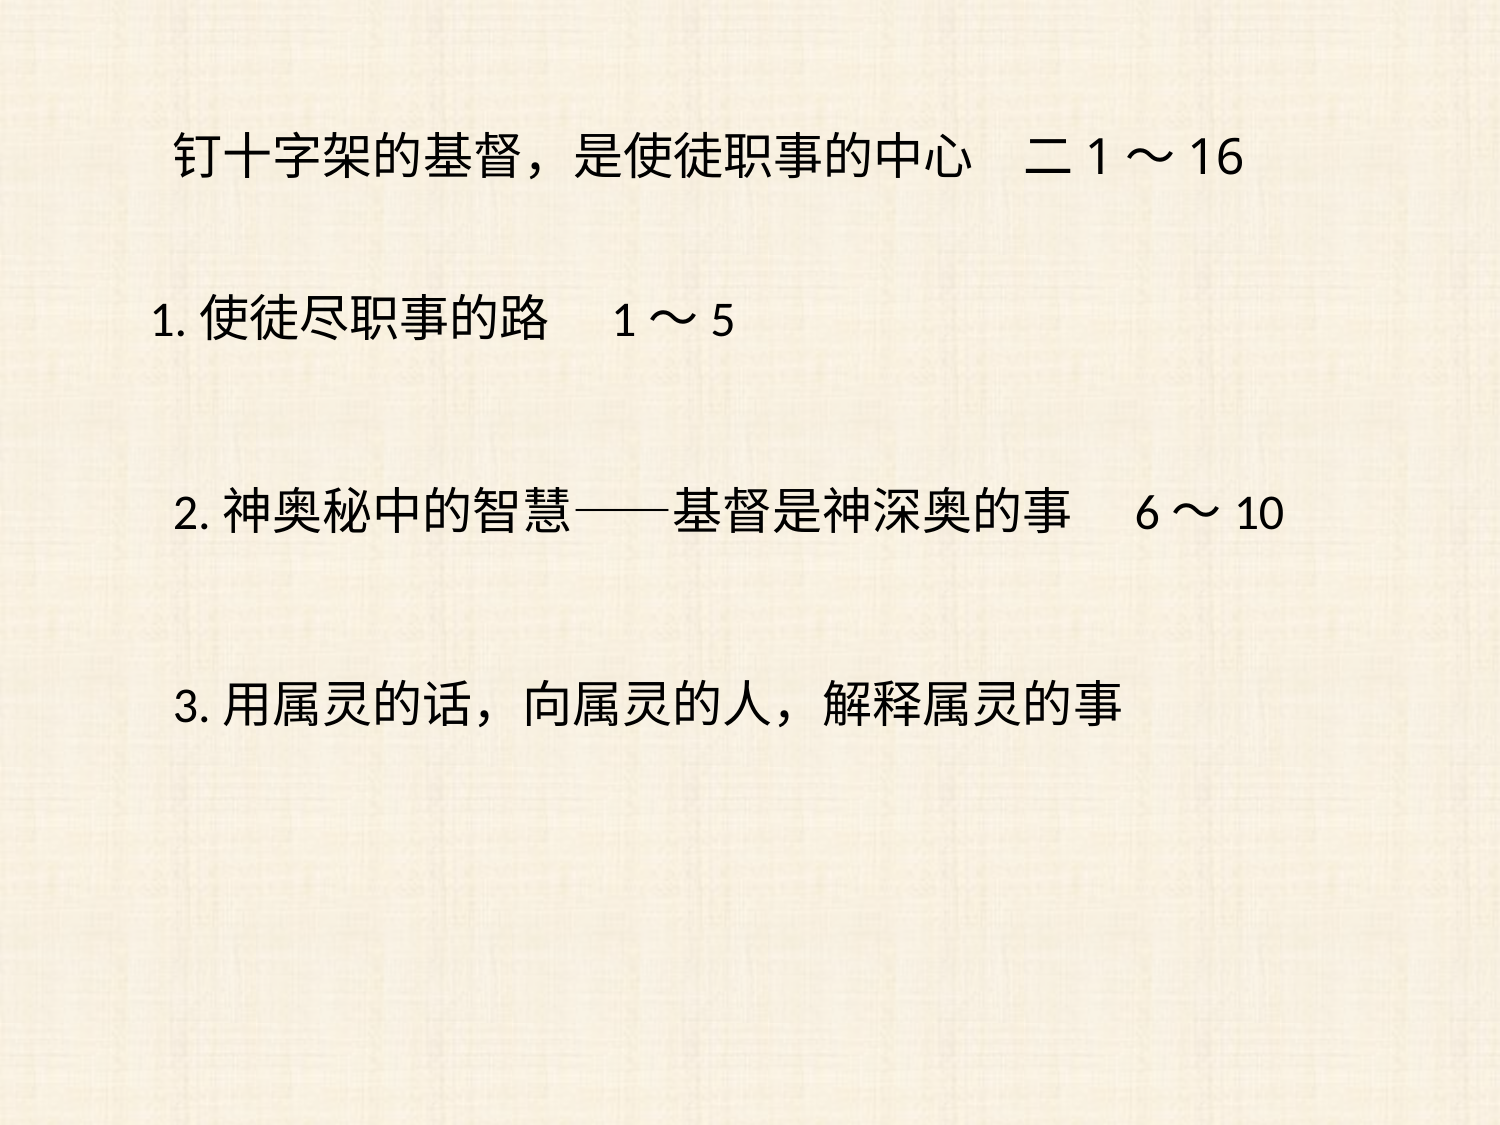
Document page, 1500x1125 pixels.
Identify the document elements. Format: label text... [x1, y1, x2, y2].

text_box 3.用属灵的话，向属灵的人，解释属灵的事 [158, 664, 1304, 740]
text_box 钉十字架的基督，是使徒职事的中心 二1～16 [158, 116, 1329, 192]
text_box 2.神奥秘中的智慧——基督是神深奥的事 6～10 [158, 472, 1329, 547]
text_box 1.使徒尽职事的路 1～5 [134, 279, 762, 355]
